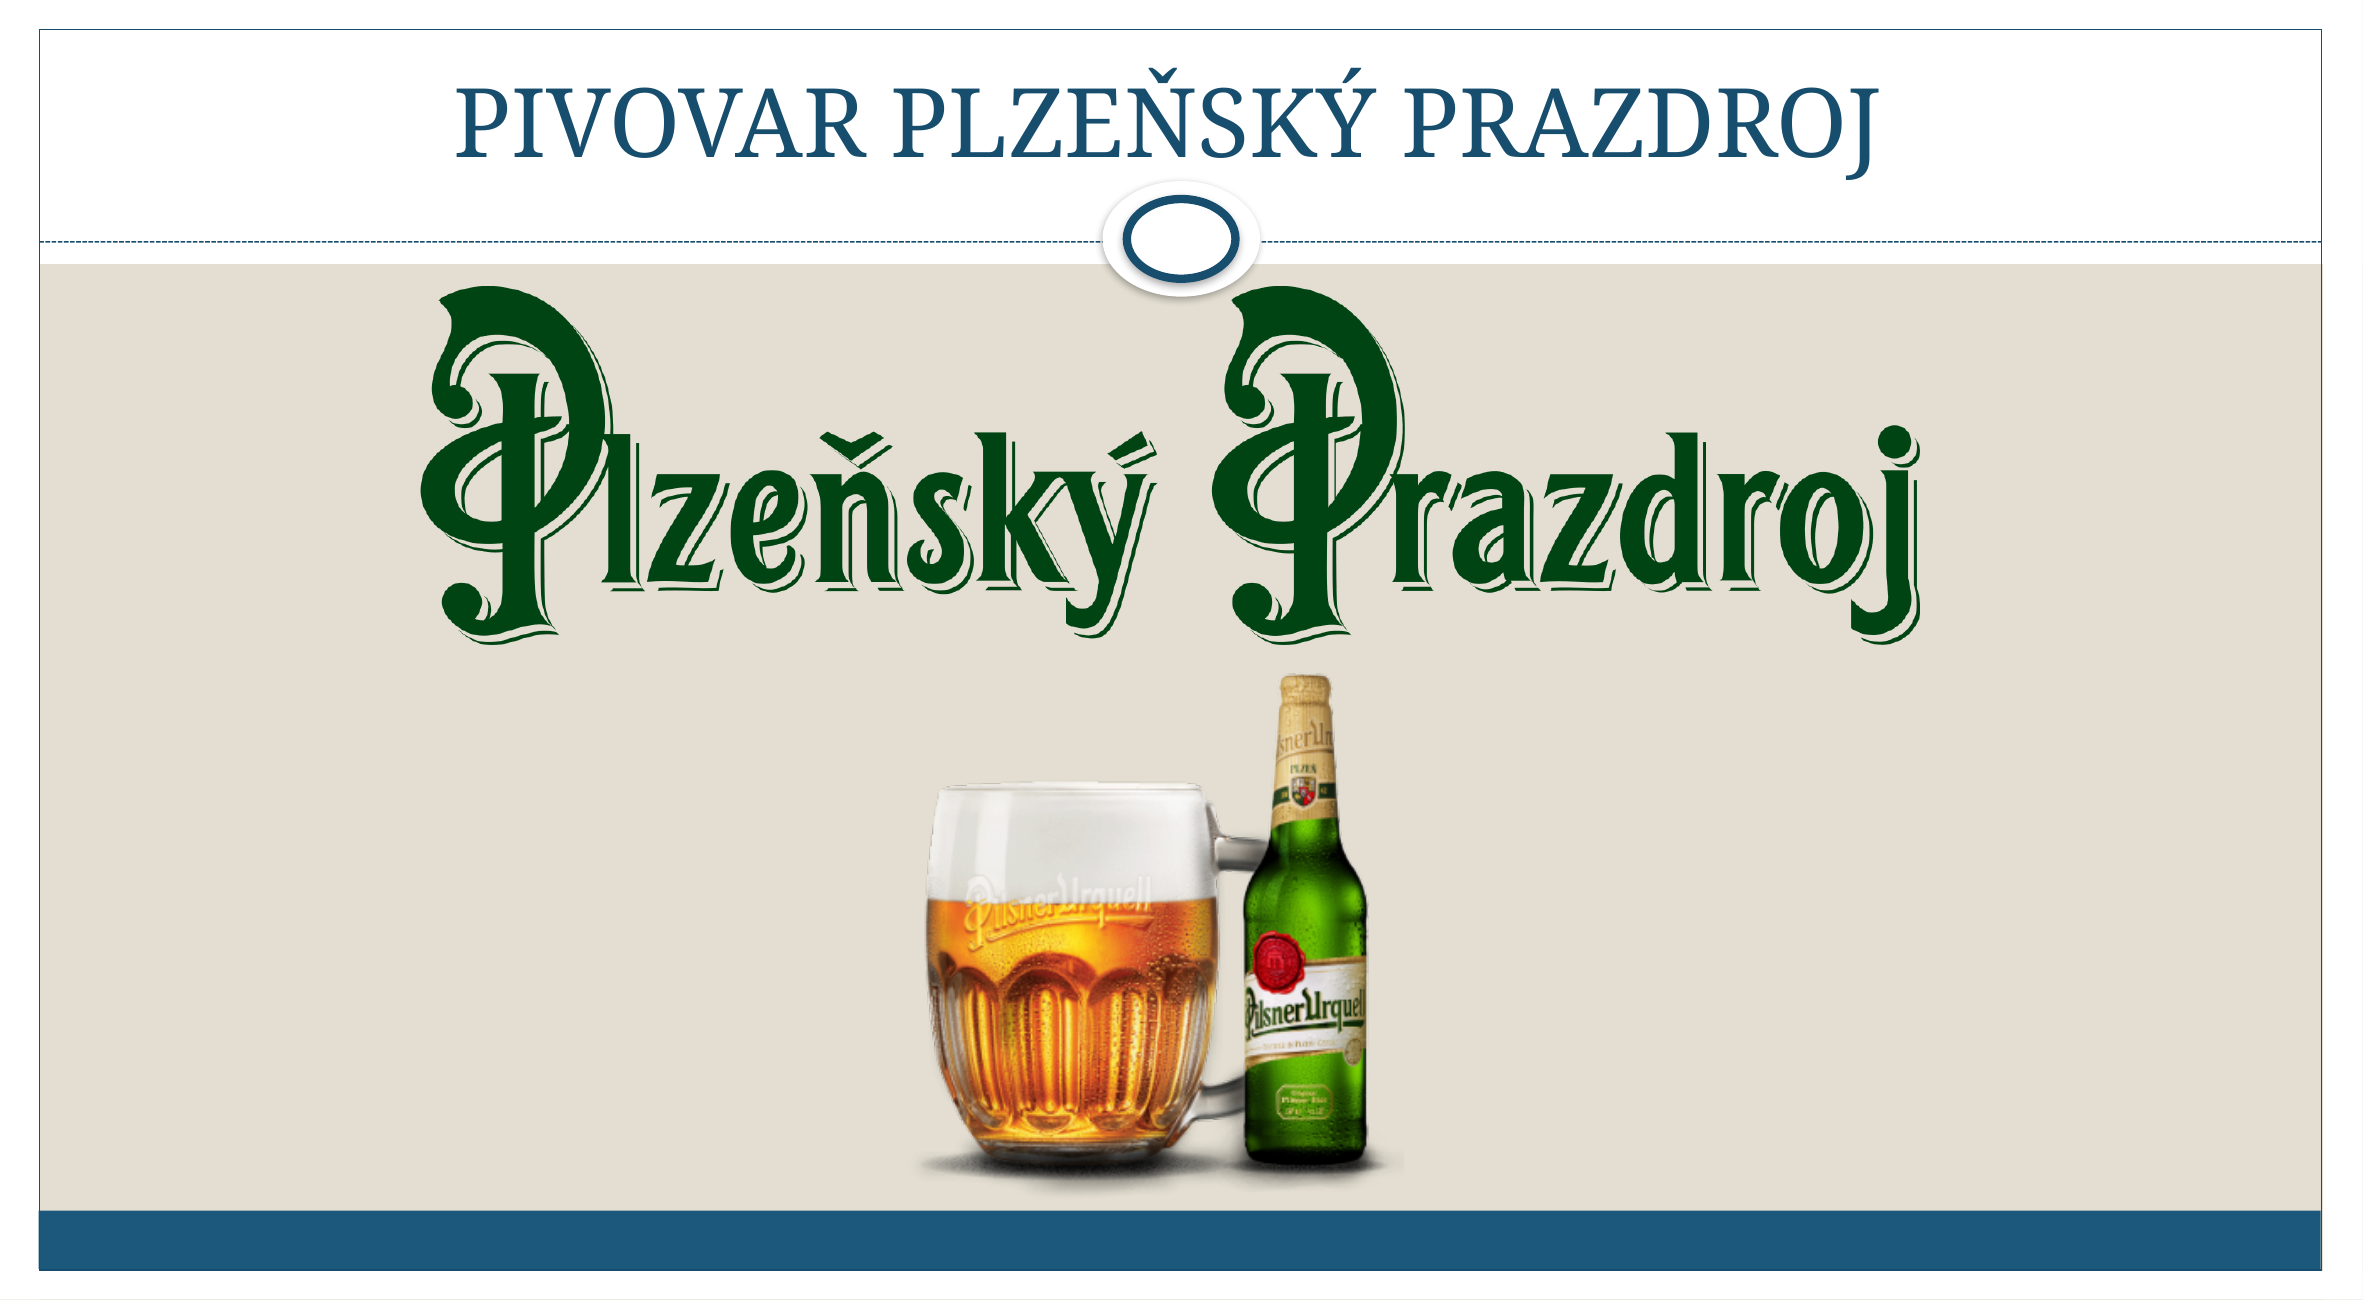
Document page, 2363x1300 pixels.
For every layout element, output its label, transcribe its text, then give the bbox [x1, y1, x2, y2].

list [864, 649, 1404, 1248]
picture [419, 286, 1920, 645]
title PIVOVAR PLZEŇSKÝ PRAZDROJ [77, 43, 2283, 188]
